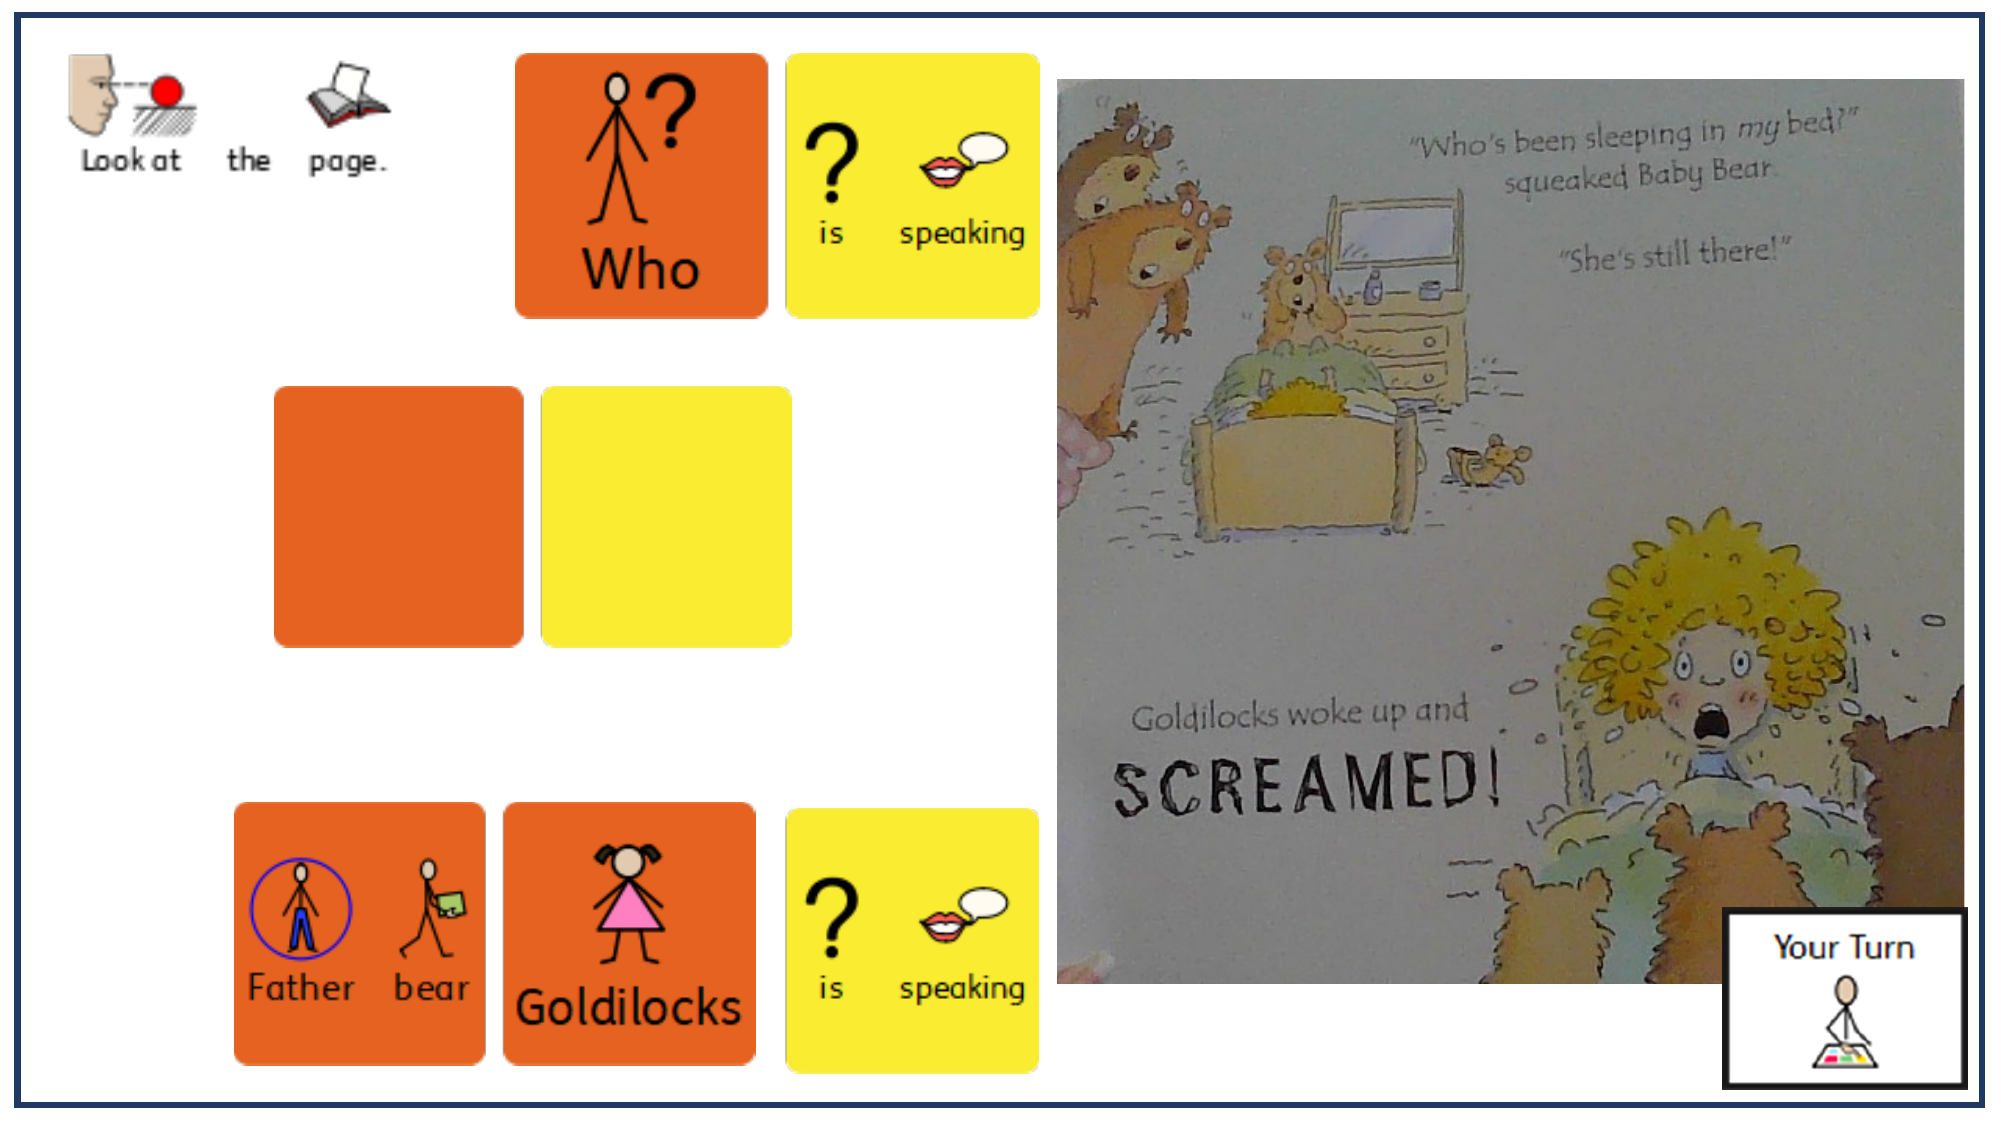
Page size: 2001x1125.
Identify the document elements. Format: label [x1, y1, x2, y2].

picture [234, 802, 756, 1066]
picture [777, 802, 1040, 1074]
picture [1057, 79, 1968, 1090]
text_box [16, 14, 1983, 1106]
picture [36, 53, 1040, 648]
